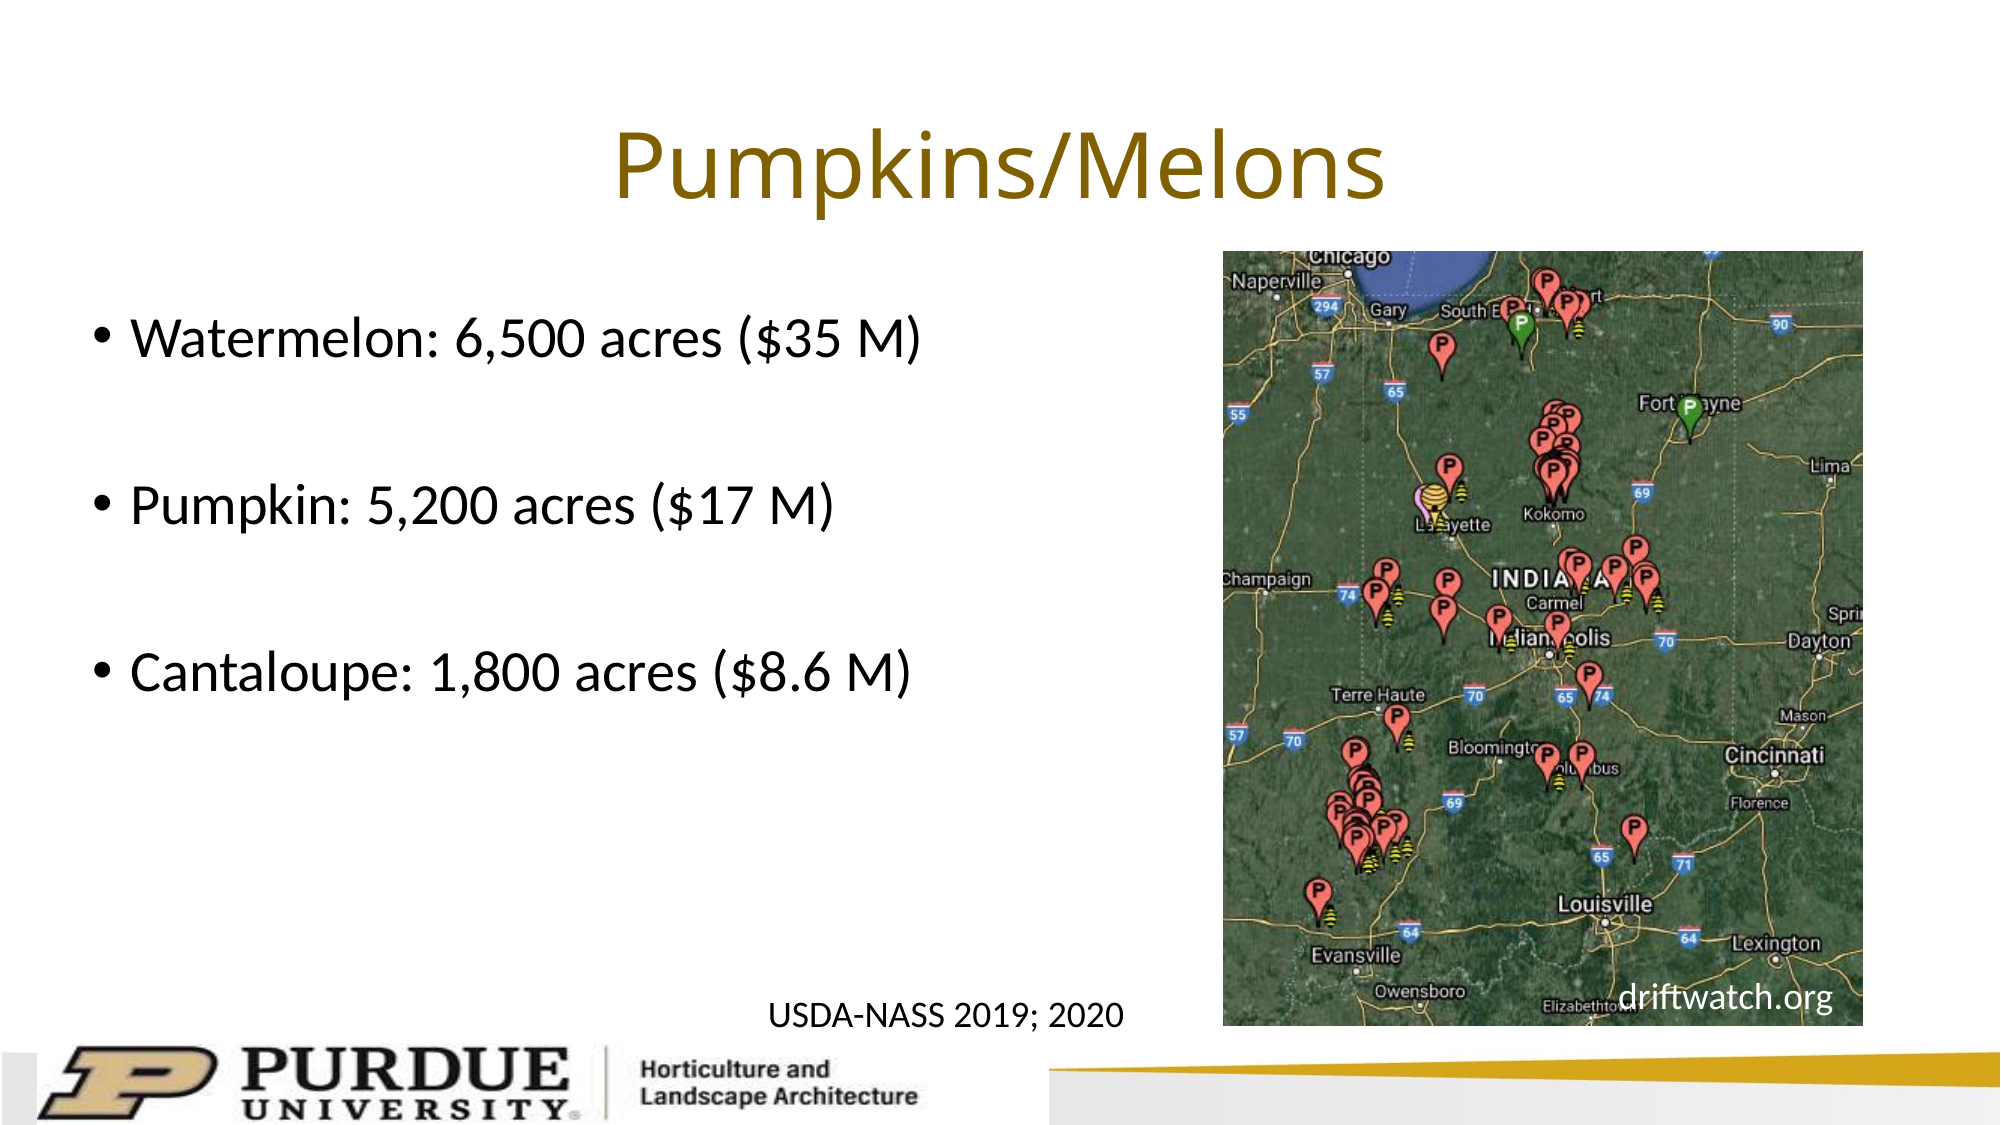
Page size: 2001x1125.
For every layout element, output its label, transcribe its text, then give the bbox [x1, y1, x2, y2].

list Watermelon: 6,500 acres ($35 M) Pumpkin: 5,200 acres ($17 M) Cantaloupe: 1,800 acres ($8.6 M) [77, 299, 1139, 1014]
text_box USDA-NASS 2019; 2020 [753, 982, 1163, 1043]
title Pumpkins/Melons [137, 59, 1863, 278]
picture [0, 37, 2000, 1125]
